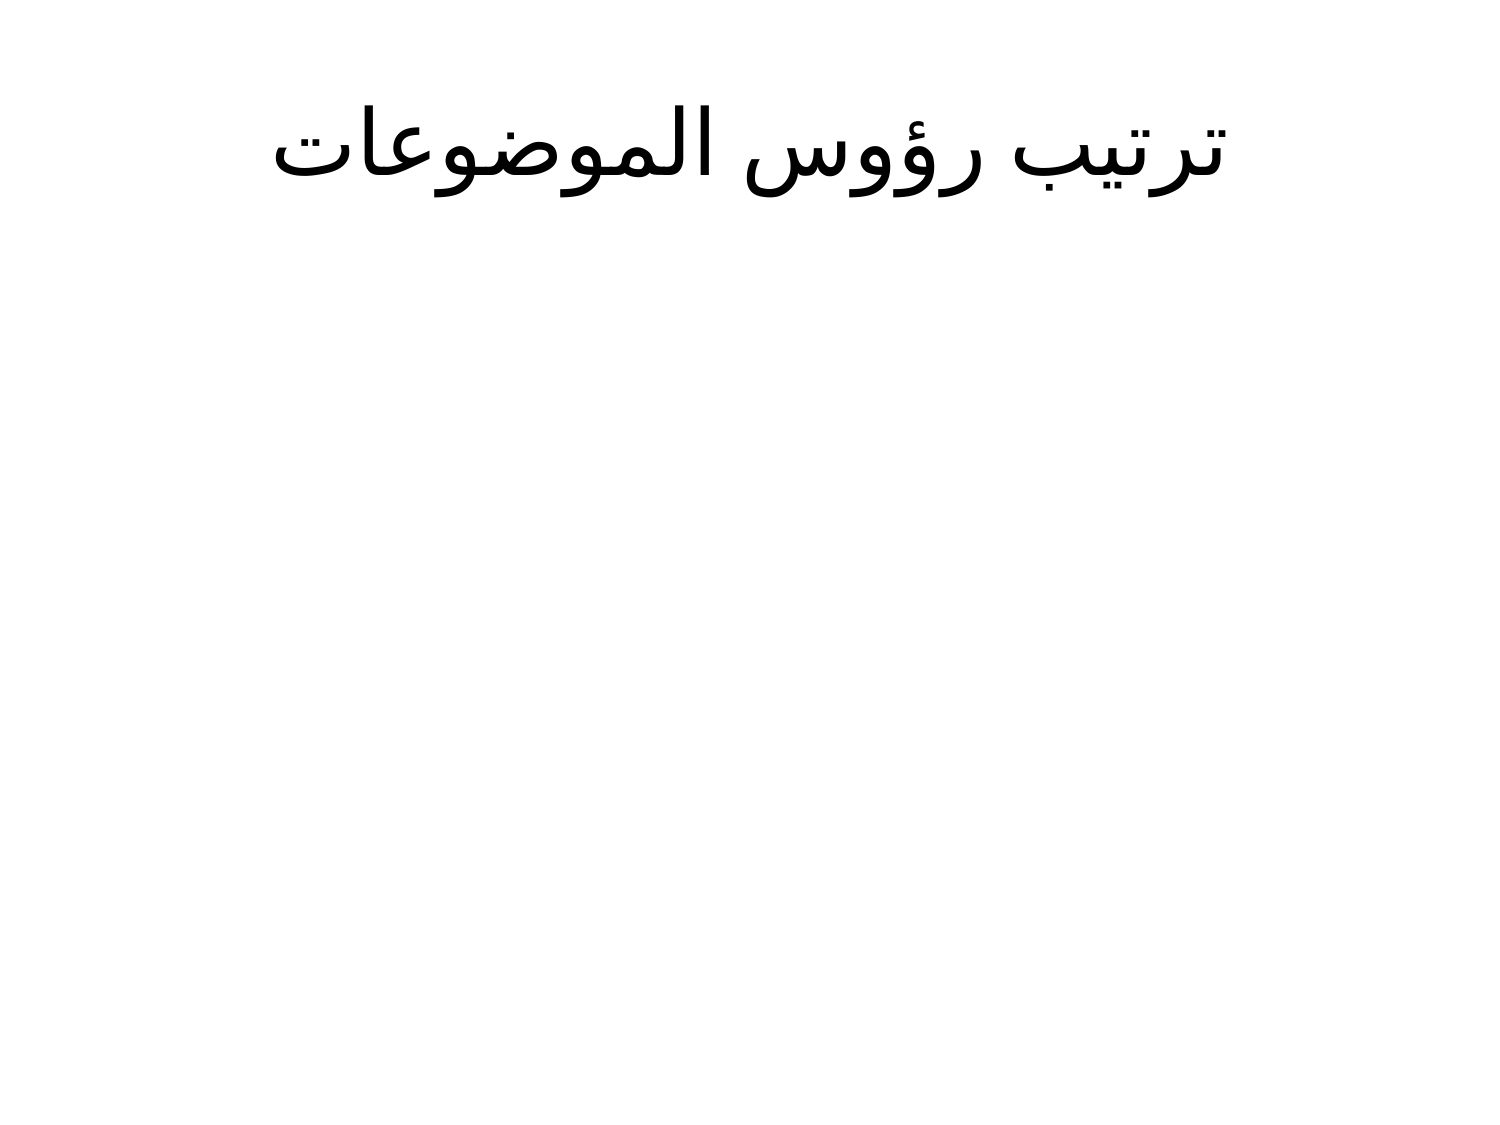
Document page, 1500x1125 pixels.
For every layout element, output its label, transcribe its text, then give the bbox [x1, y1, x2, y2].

title ترتيب رؤوس الموضوعات [75, 45, 1425, 233]
